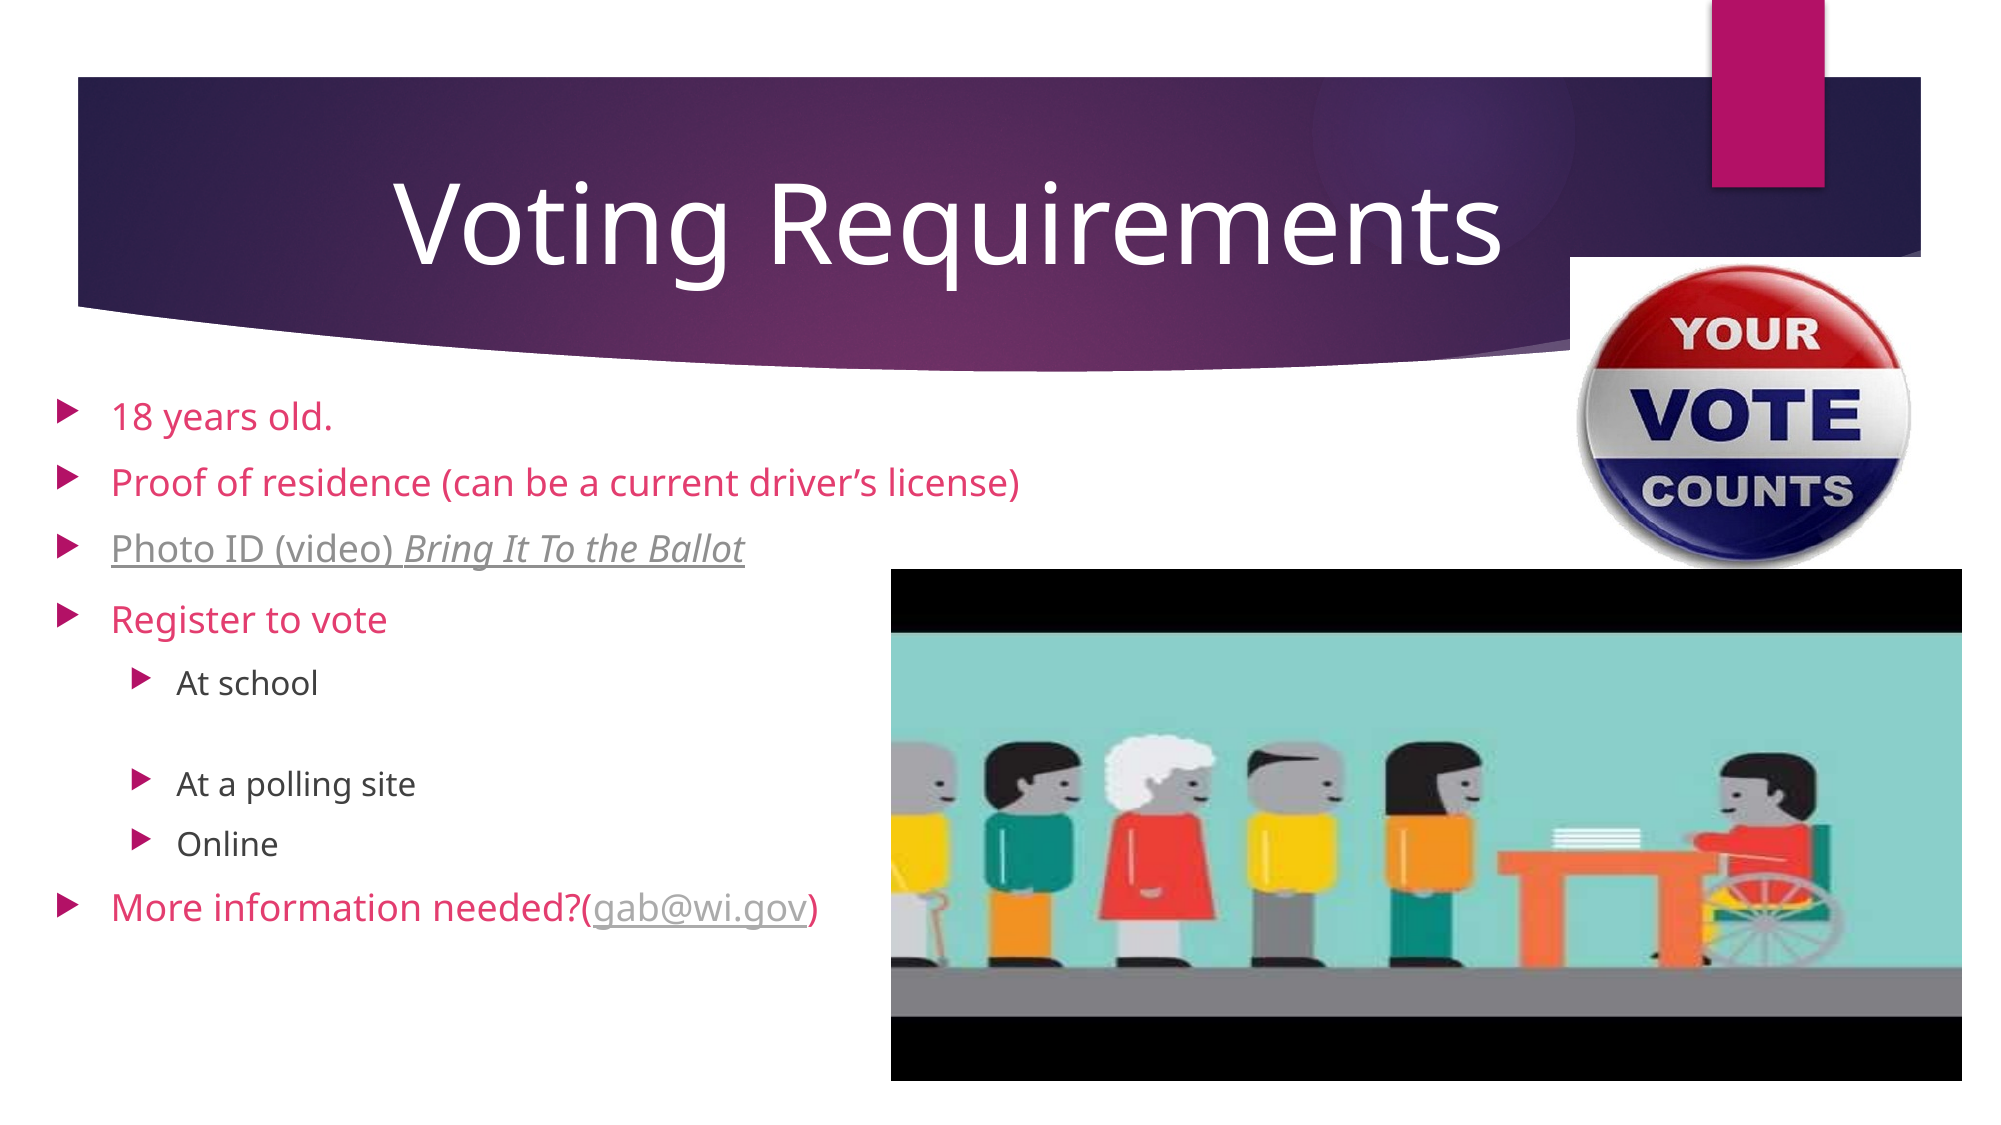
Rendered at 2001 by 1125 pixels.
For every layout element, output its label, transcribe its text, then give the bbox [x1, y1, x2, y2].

list 18 years old. Proof of residence (can be a current driver’s license) Photo ID (video) Bring It To the Ballot Register to vote At school At a polling site Online More information needed?(gab@wi.gov) [39, 385, 1488, 948]
picture [1570, 256, 1922, 568]
title Voting Requirements [231, 161, 1669, 278]
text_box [890, 568, 1963, 1082]
